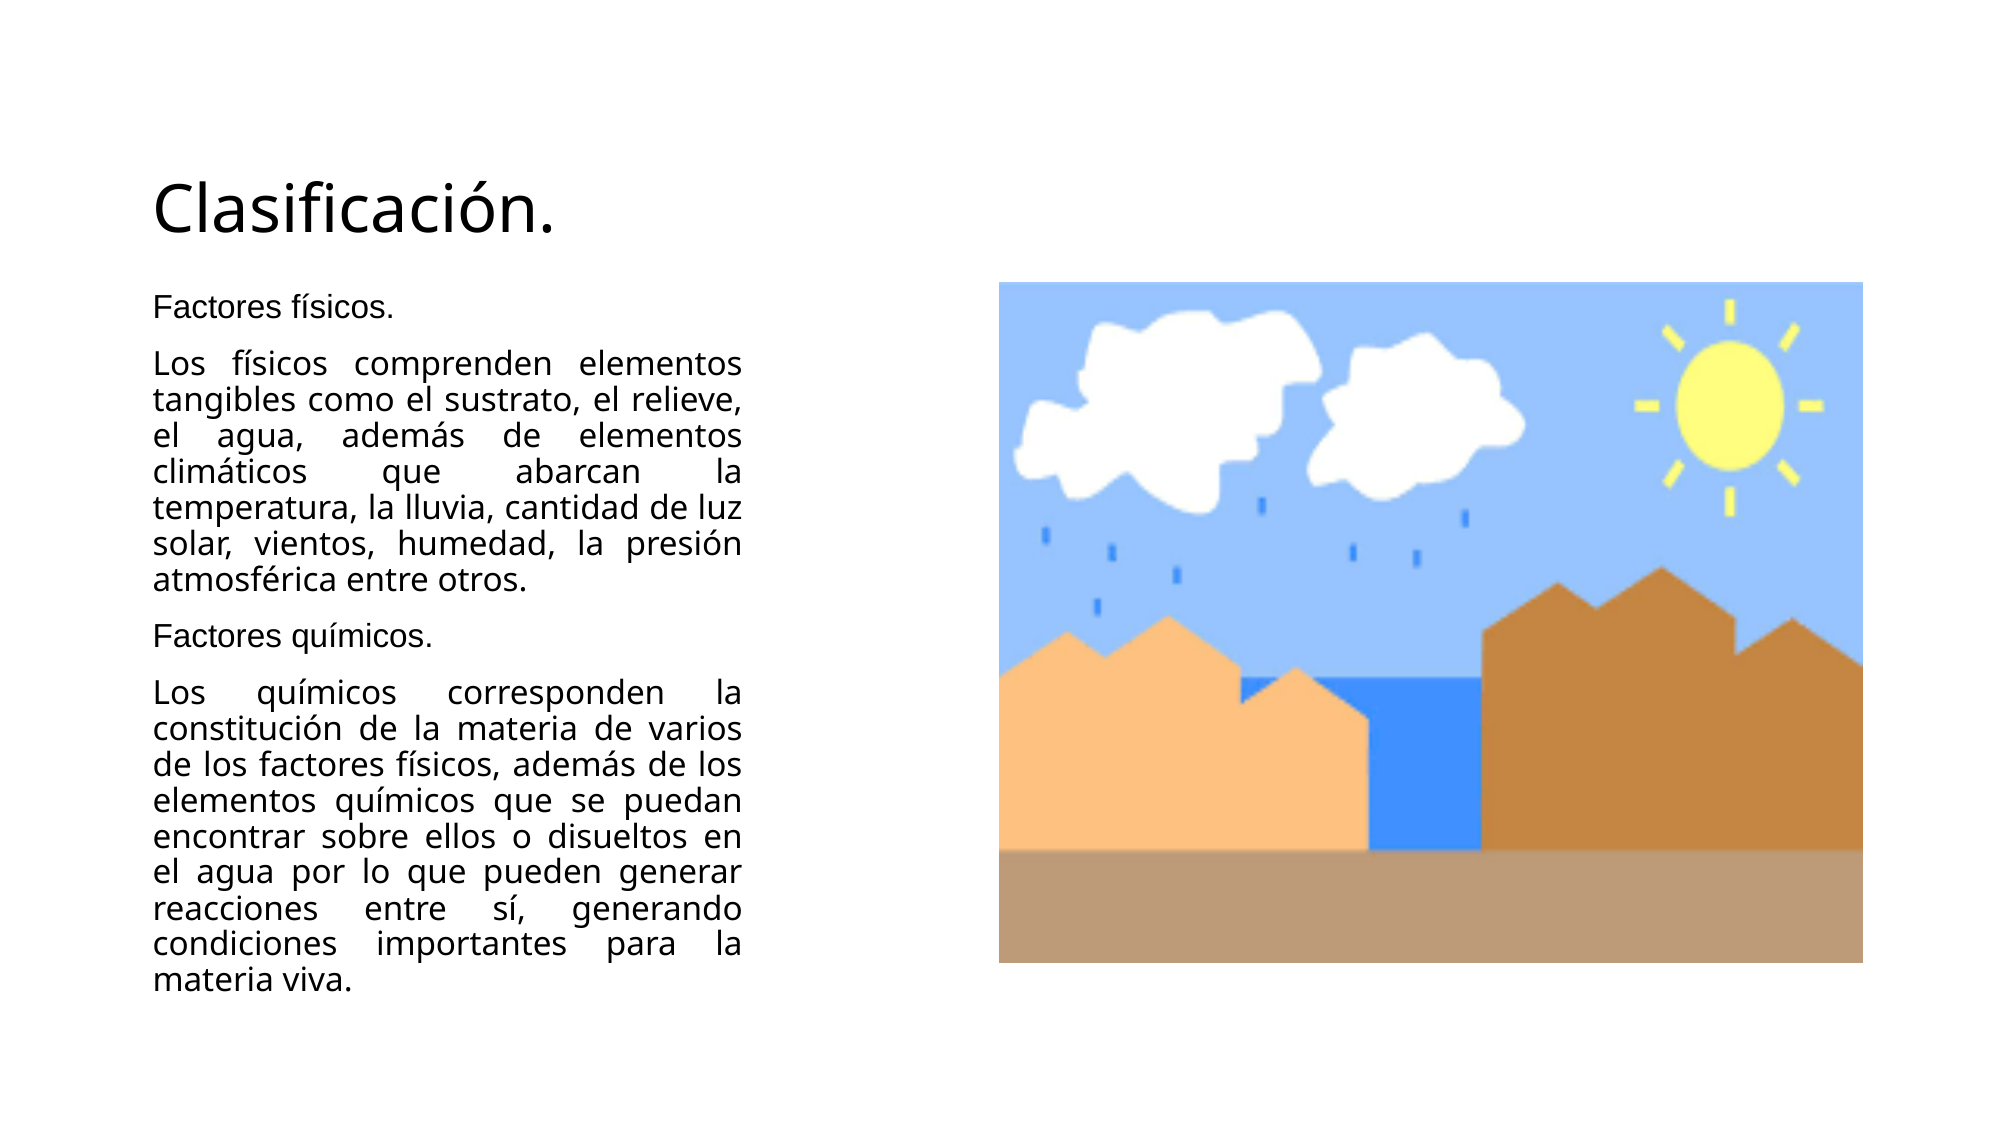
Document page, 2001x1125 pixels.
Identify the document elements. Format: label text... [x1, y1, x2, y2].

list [999, 282, 1863, 964]
title Clasificación. [137, 161, 783, 255]
list Factores físicos. Los físicos comprenden elementos tangibles como el sustrato, el relieve, el agua, además de elementos climáticos que abarcan la temperatura, la lluvia, cantidad de luz solar, vientos, humedad, la presión atmosférica entre otros. Factores químicos. Los químicos corresponden la constitución de la materia de varios de los factores físicos, además de los elementos químicos que se puedan encontrar sobre ellos o disueltos en el agua por lo que pueden generar reacciones entre sí, generando condiciones importantes para la materia viva. [137, 282, 759, 963]
